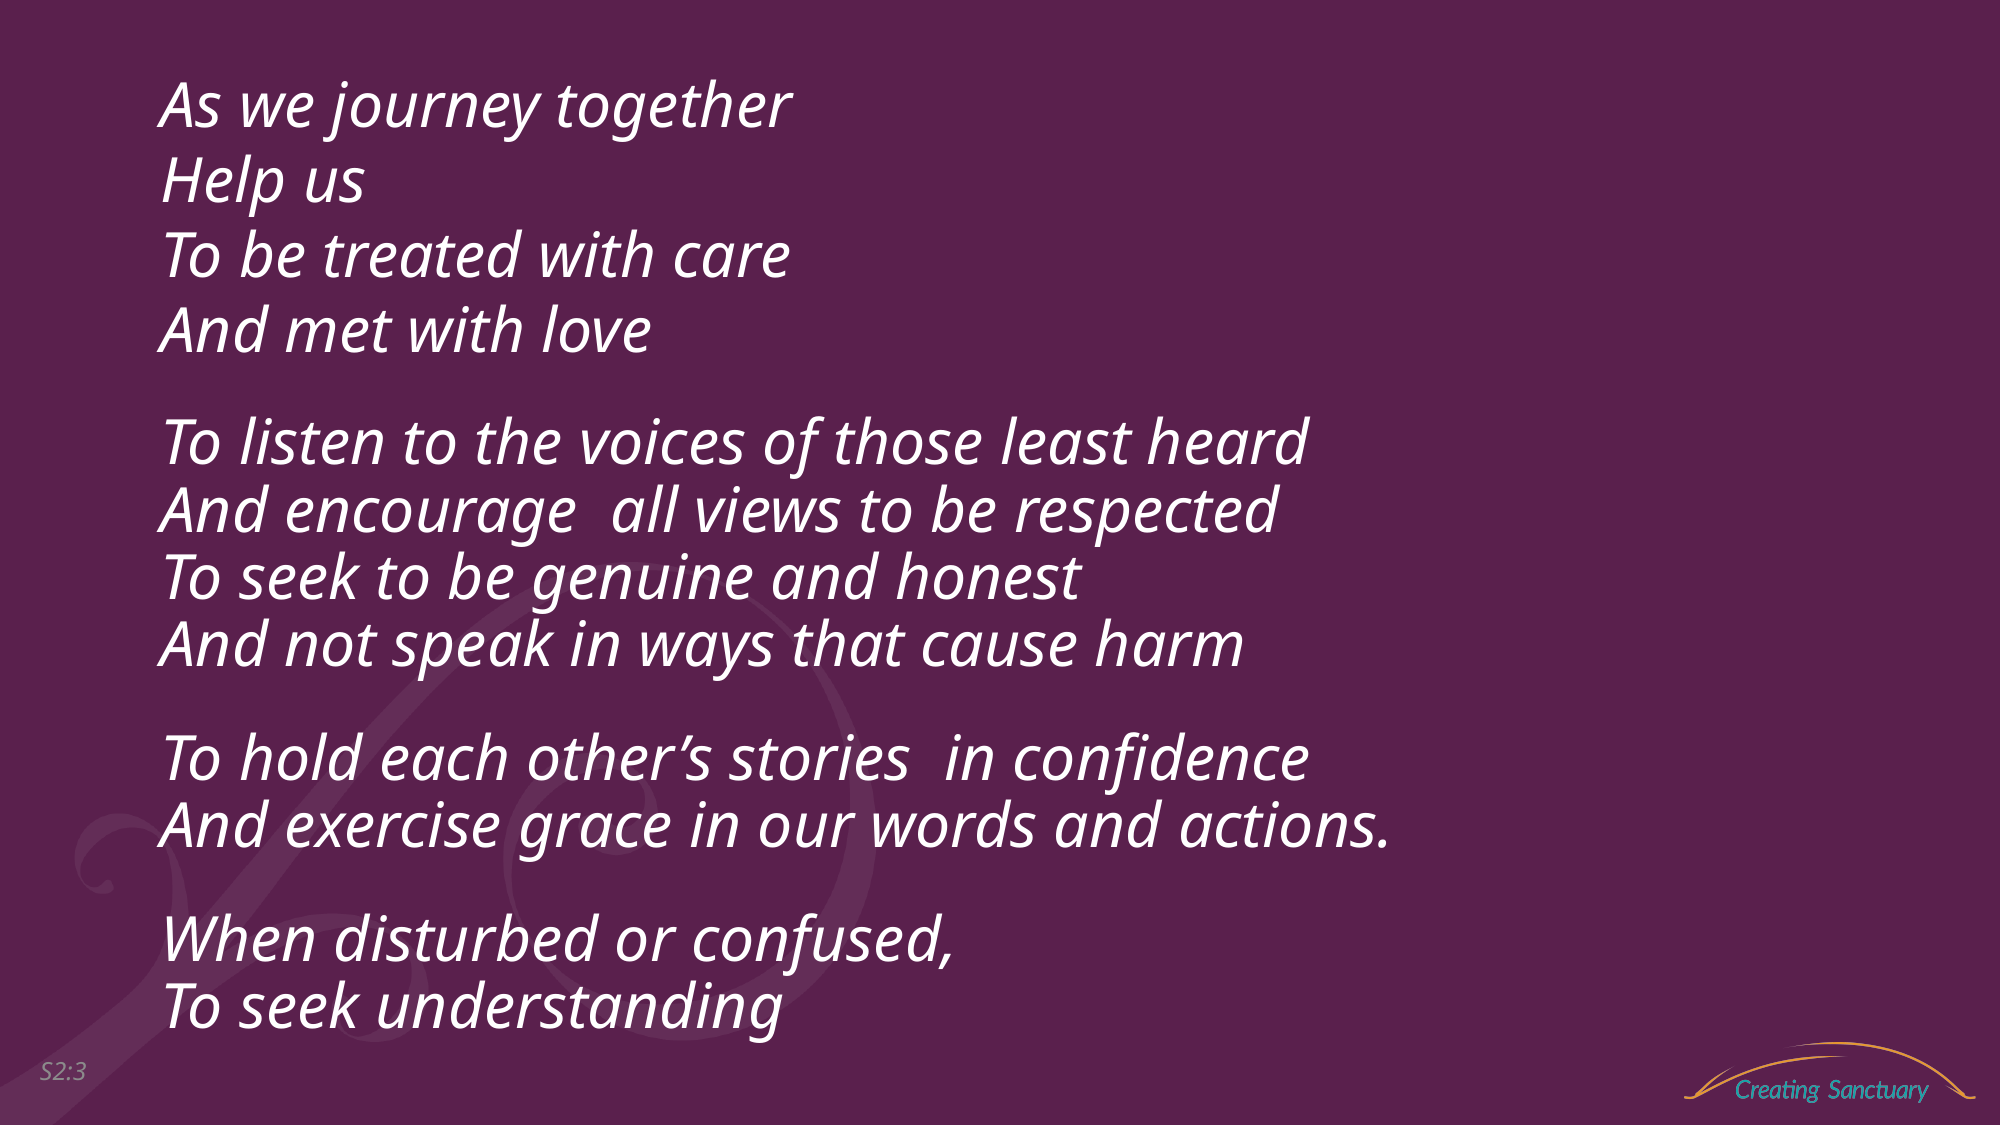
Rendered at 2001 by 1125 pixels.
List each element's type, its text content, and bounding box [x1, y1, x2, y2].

picture [1684, 1042, 1976, 1103]
subtitle As we journey together Help us To be treated with care And met with love To listen to the voices of those least heard And encourage all views to be respected To seek to be genuine and honest And not speak in ways that cause harm To hold each other’s stories in confidence And exercise grace in our words and actions. When disturbed or confused, To seek understanding [145, 57, 1855, 767]
slide_number S2:2 [24, 1042, 475, 1103]
